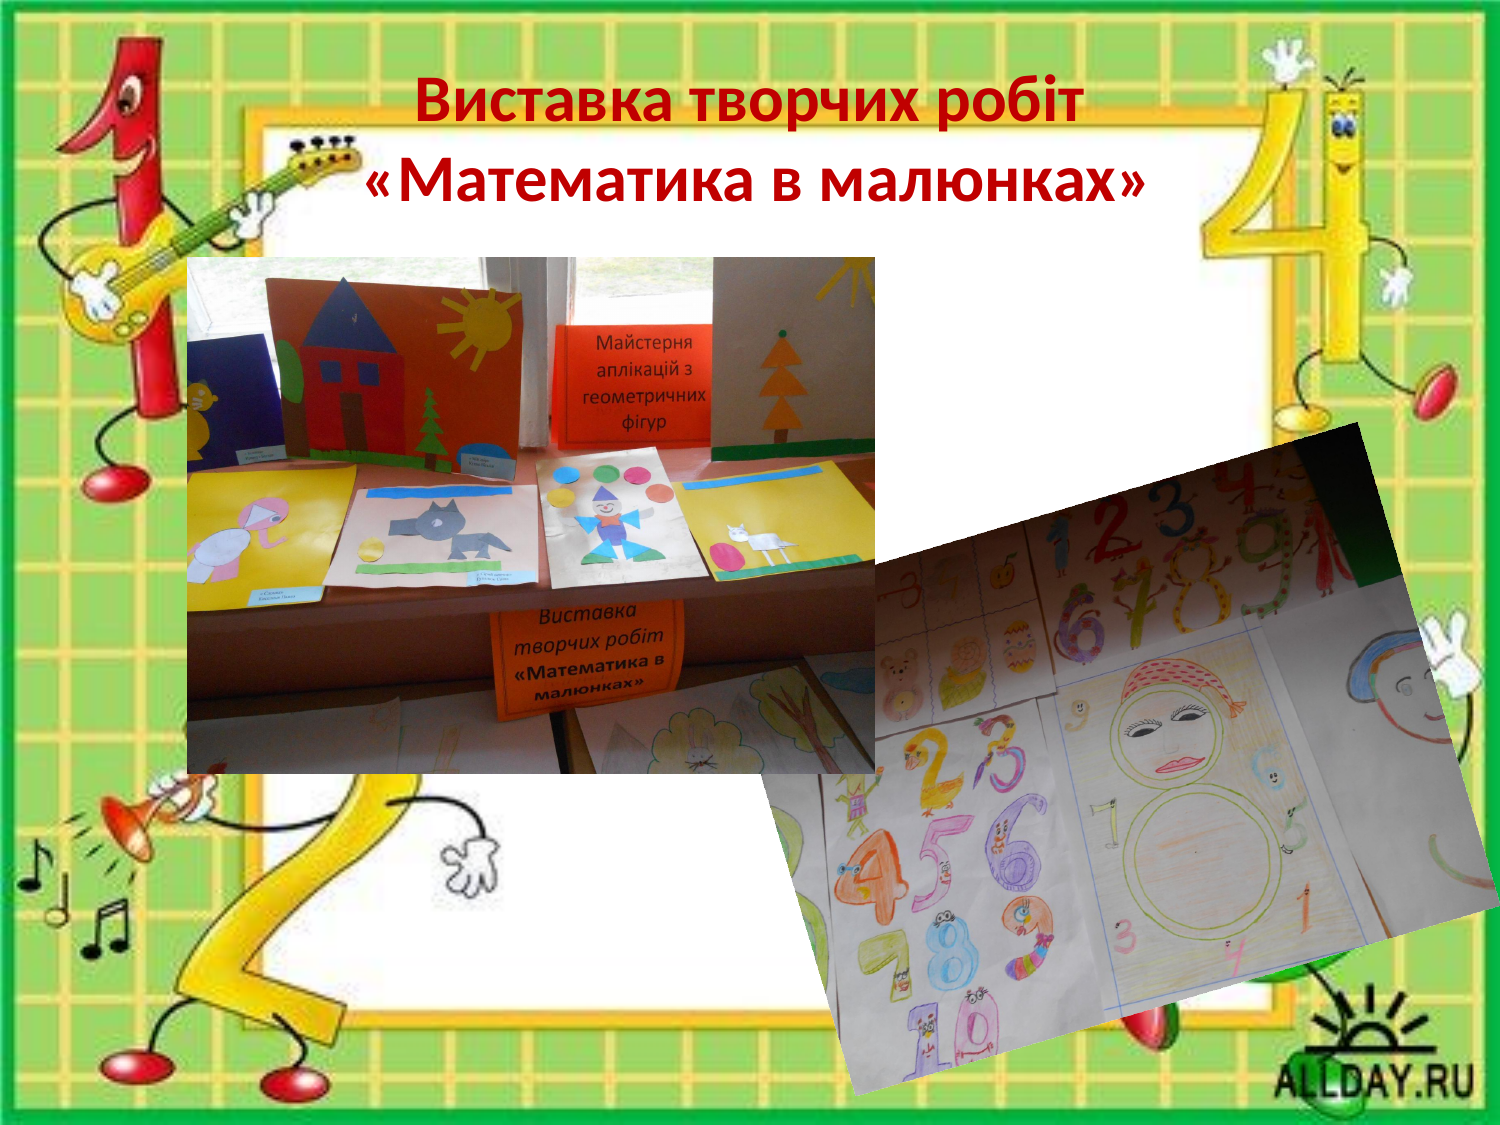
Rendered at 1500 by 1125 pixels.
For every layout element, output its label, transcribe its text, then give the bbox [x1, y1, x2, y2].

picture [0, 0, 1500, 1125]
title Виставка творчих робіт «Математика в малюнках» [75, 58, 1425, 211]
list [770, 506, 1443, 1011]
